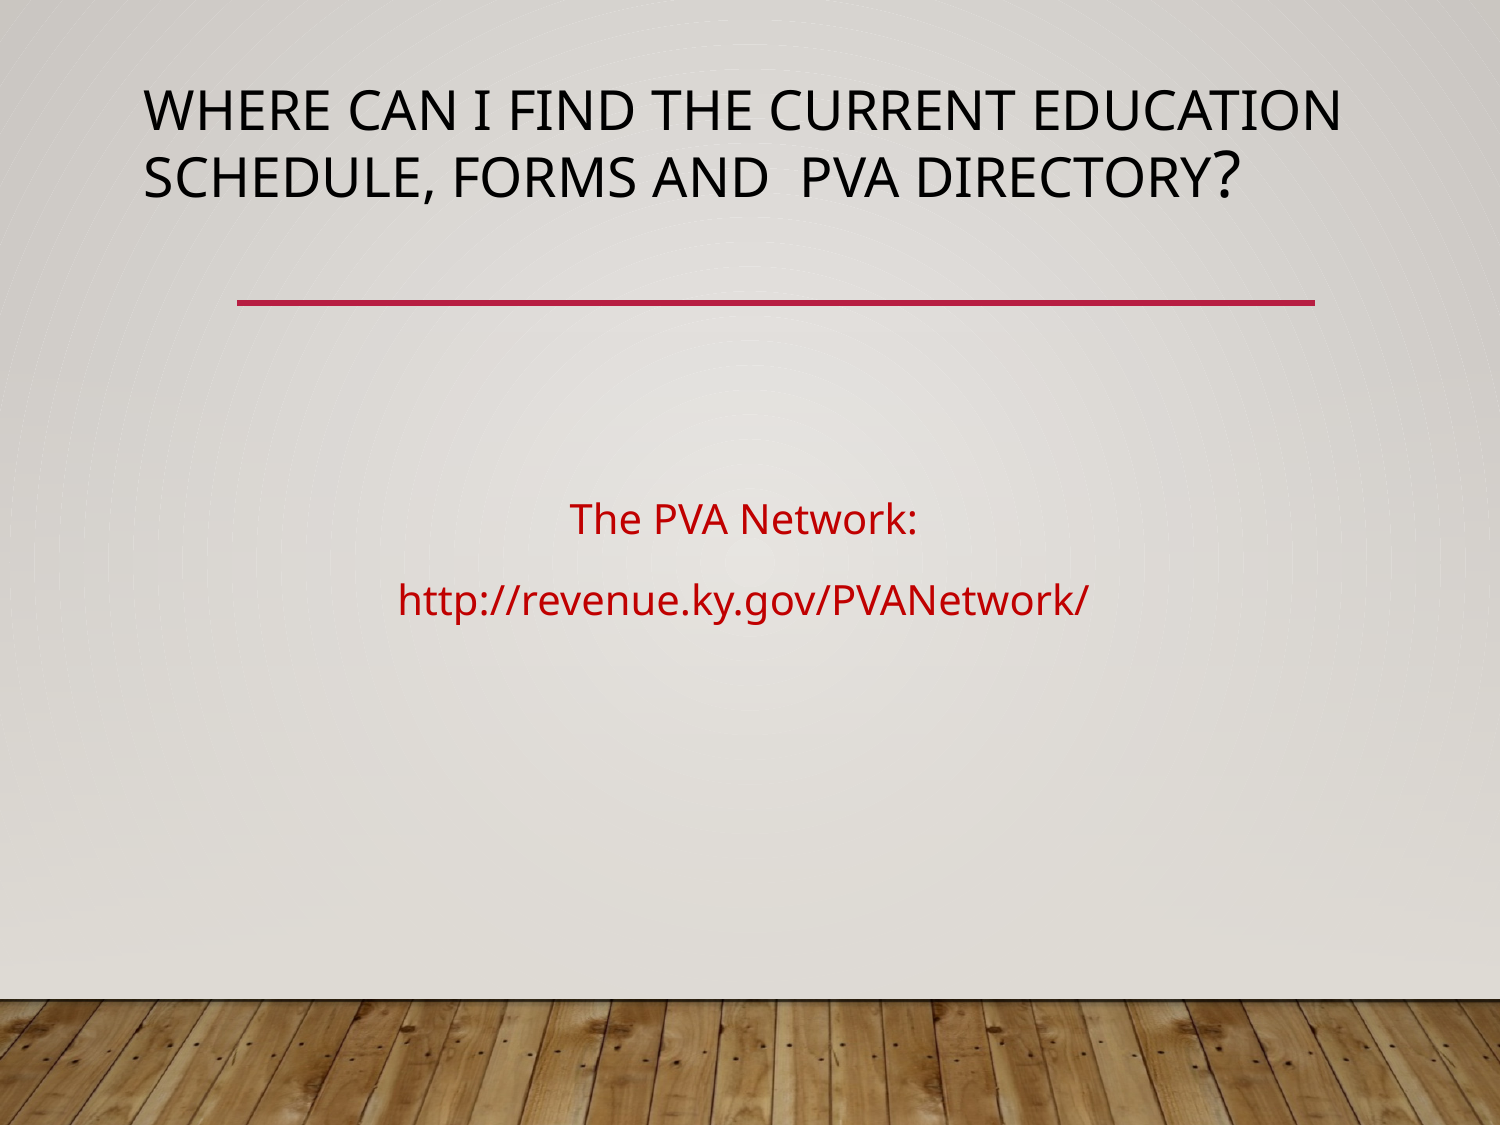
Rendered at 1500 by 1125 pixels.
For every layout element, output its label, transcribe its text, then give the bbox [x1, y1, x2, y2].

list The PVA Network: http://revenue.ky.gov/PVANetwork/ [125, 474, 1363, 775]
picture [0, 999, 1500, 1125]
title Where can I find the current education schedule, forms and PVA Directory? [128, 75, 1367, 300]
